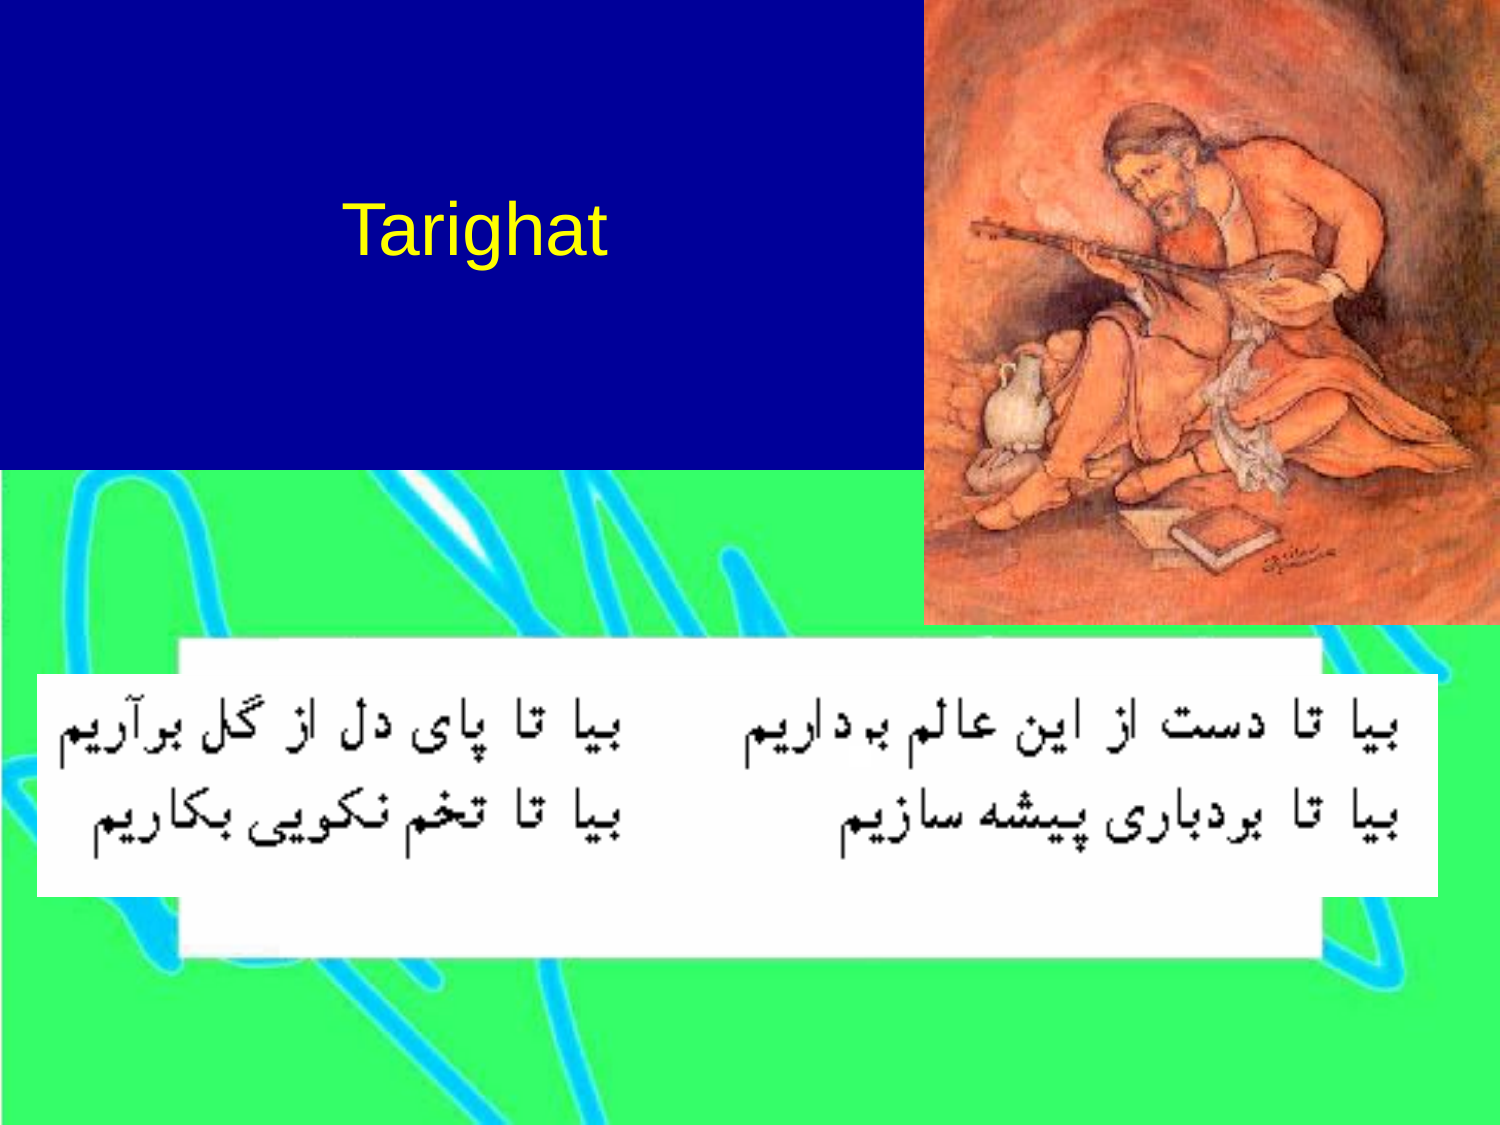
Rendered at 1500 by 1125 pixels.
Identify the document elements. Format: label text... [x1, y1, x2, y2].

title Tarighat [37, 137, 913, 326]
picture [0, 0, 1500, 1125]
